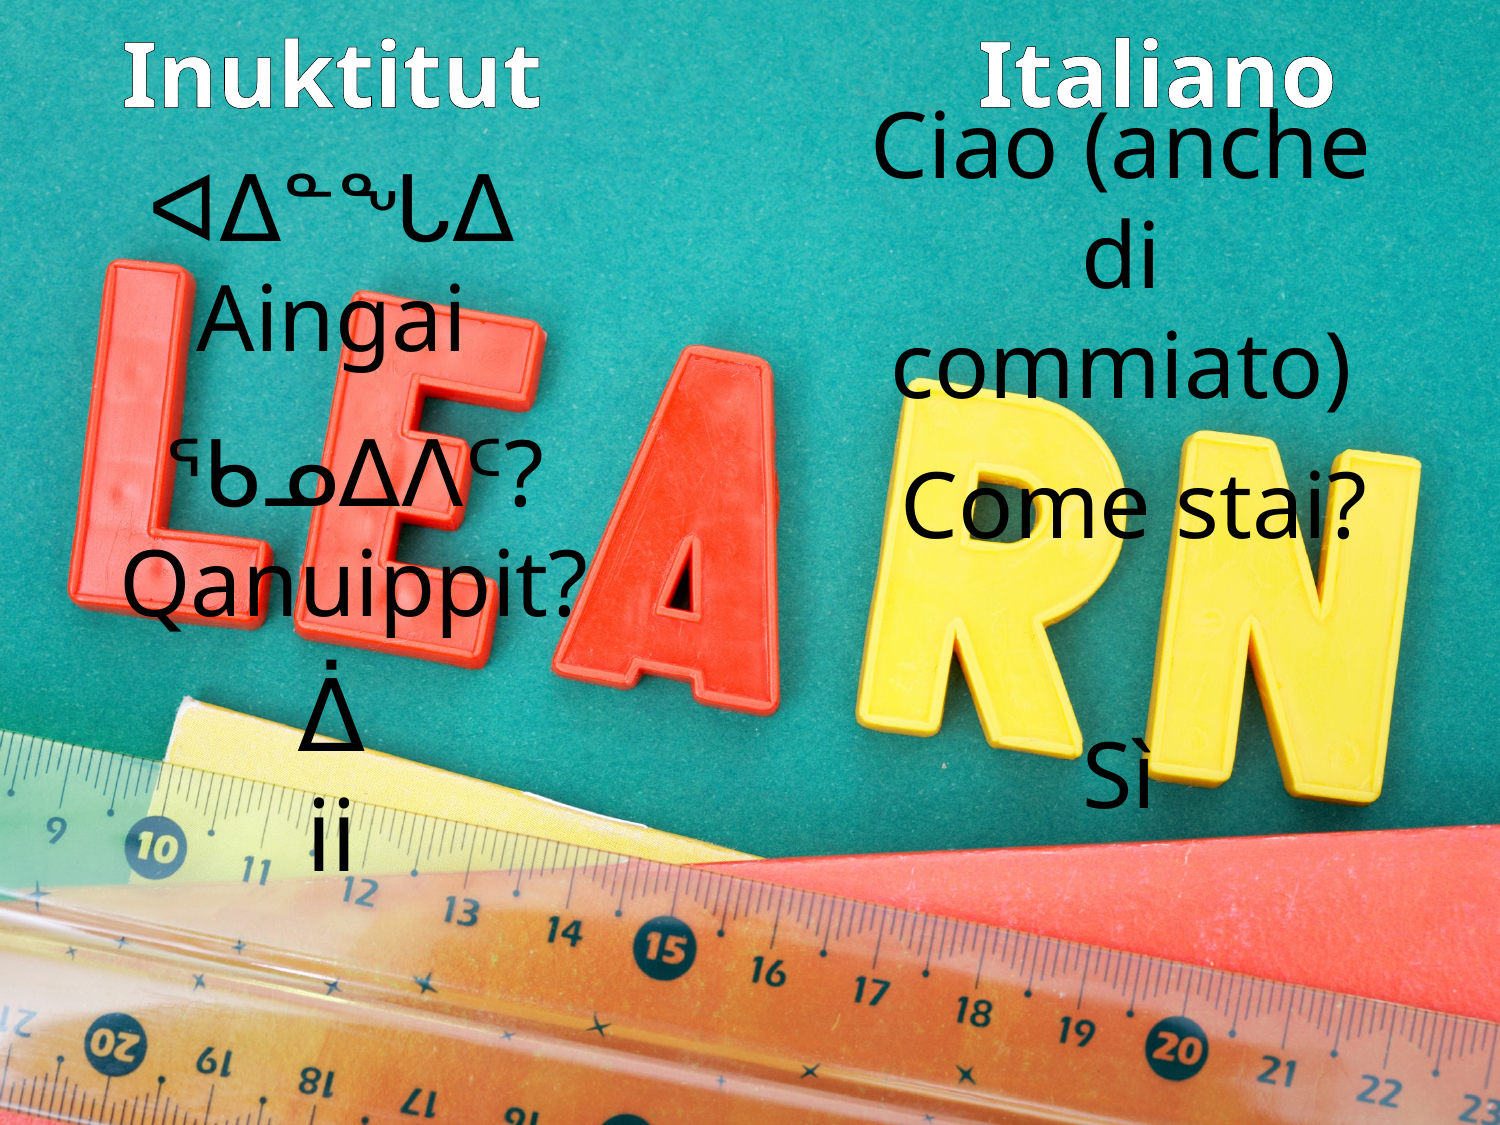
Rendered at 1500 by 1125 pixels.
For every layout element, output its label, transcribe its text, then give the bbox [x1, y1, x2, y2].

text_box ᐊᐃᓐᖓᐃ Aingai [54, 177, 610, 343]
title Inuktitut [54, 18, 610, 138]
text_box Come stai? [856, 484, 1412, 594]
text_box Italiano [879, 18, 1436, 137]
text_box Sì [841, 736, 1397, 808]
text_box Ciao (anche di commiato) [843, 169, 1399, 335]
picture [0, 0, 1500, 1125]
text_box ᐄ ii [54, 647, 610, 896]
text_box ᖃᓄᐃᐱᑦ? Qanuippit? [76, 442, 632, 608]
